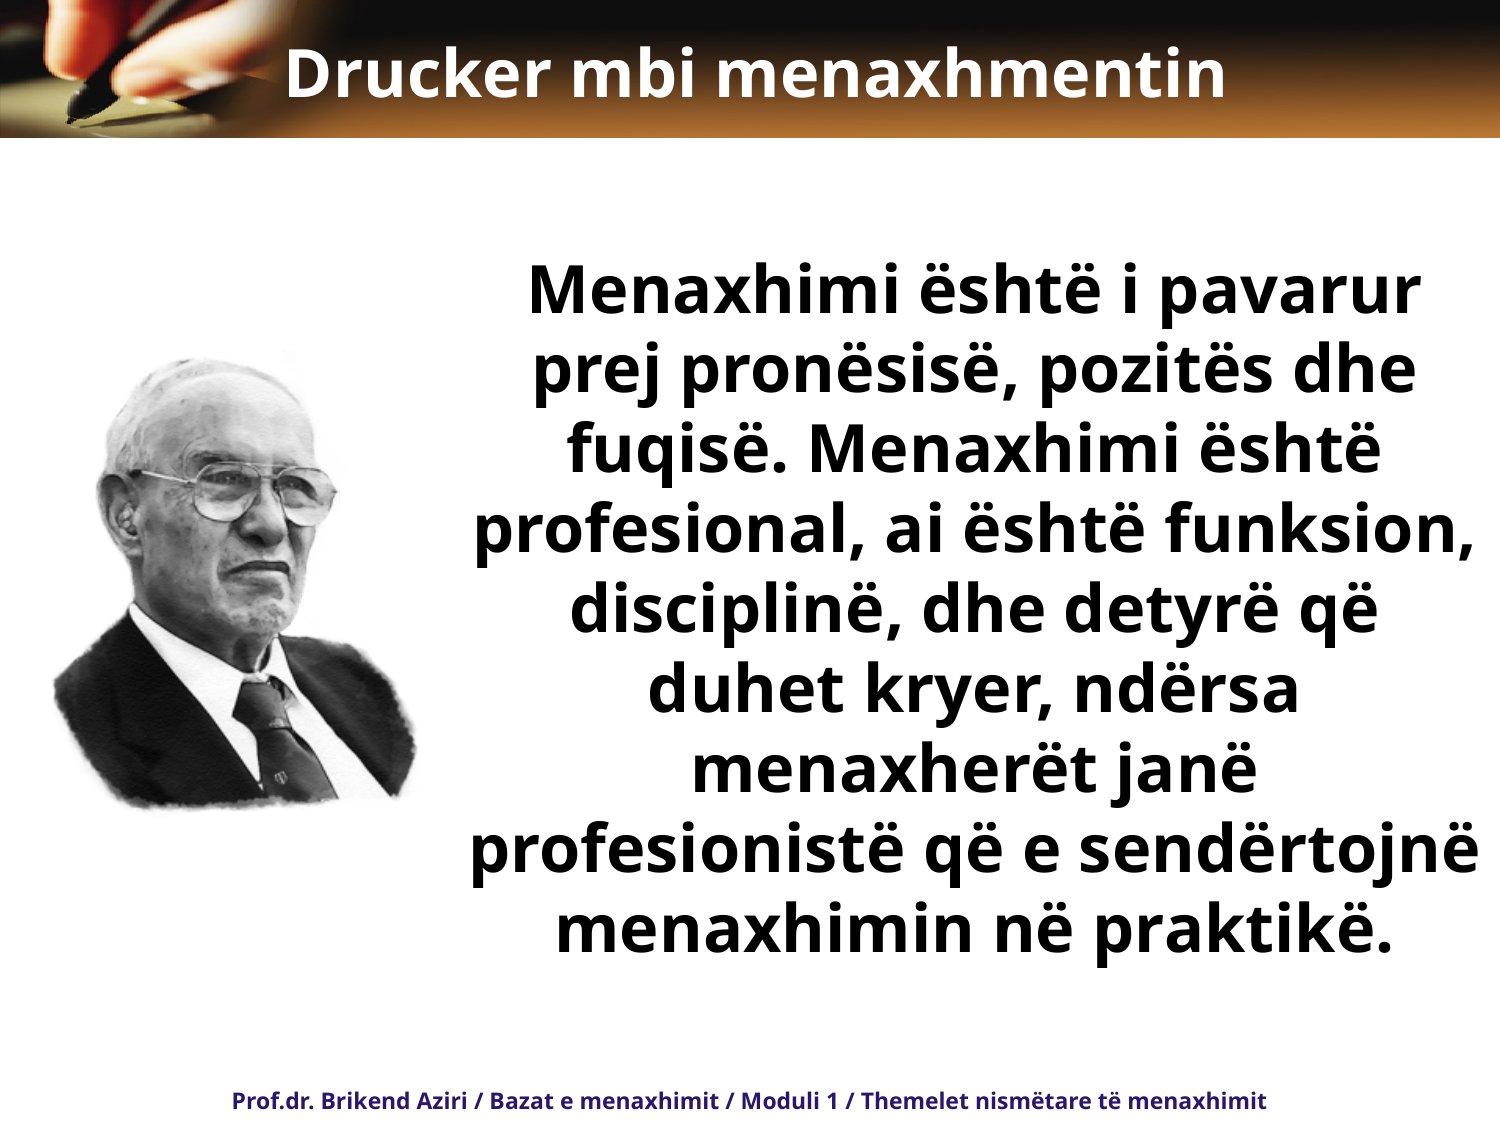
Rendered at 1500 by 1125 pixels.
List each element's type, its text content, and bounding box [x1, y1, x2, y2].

picture [0, 0, 1500, 138]
text_box Menaxhimi është i pavarur prej pronësisë, pozitës dhe fuqisë. Menaxhimi është profesional, ai është funksion, disciplinë, dhe detyrë që duhet kryer, ndërsa menaxherët janë profesionistë që e sendërtojnë menaxhimin në praktikë. [449, 161, 1500, 1051]
picture [49, 349, 424, 819]
title Drucker mbi menaxhmentin [75, 24, 1438, 118]
